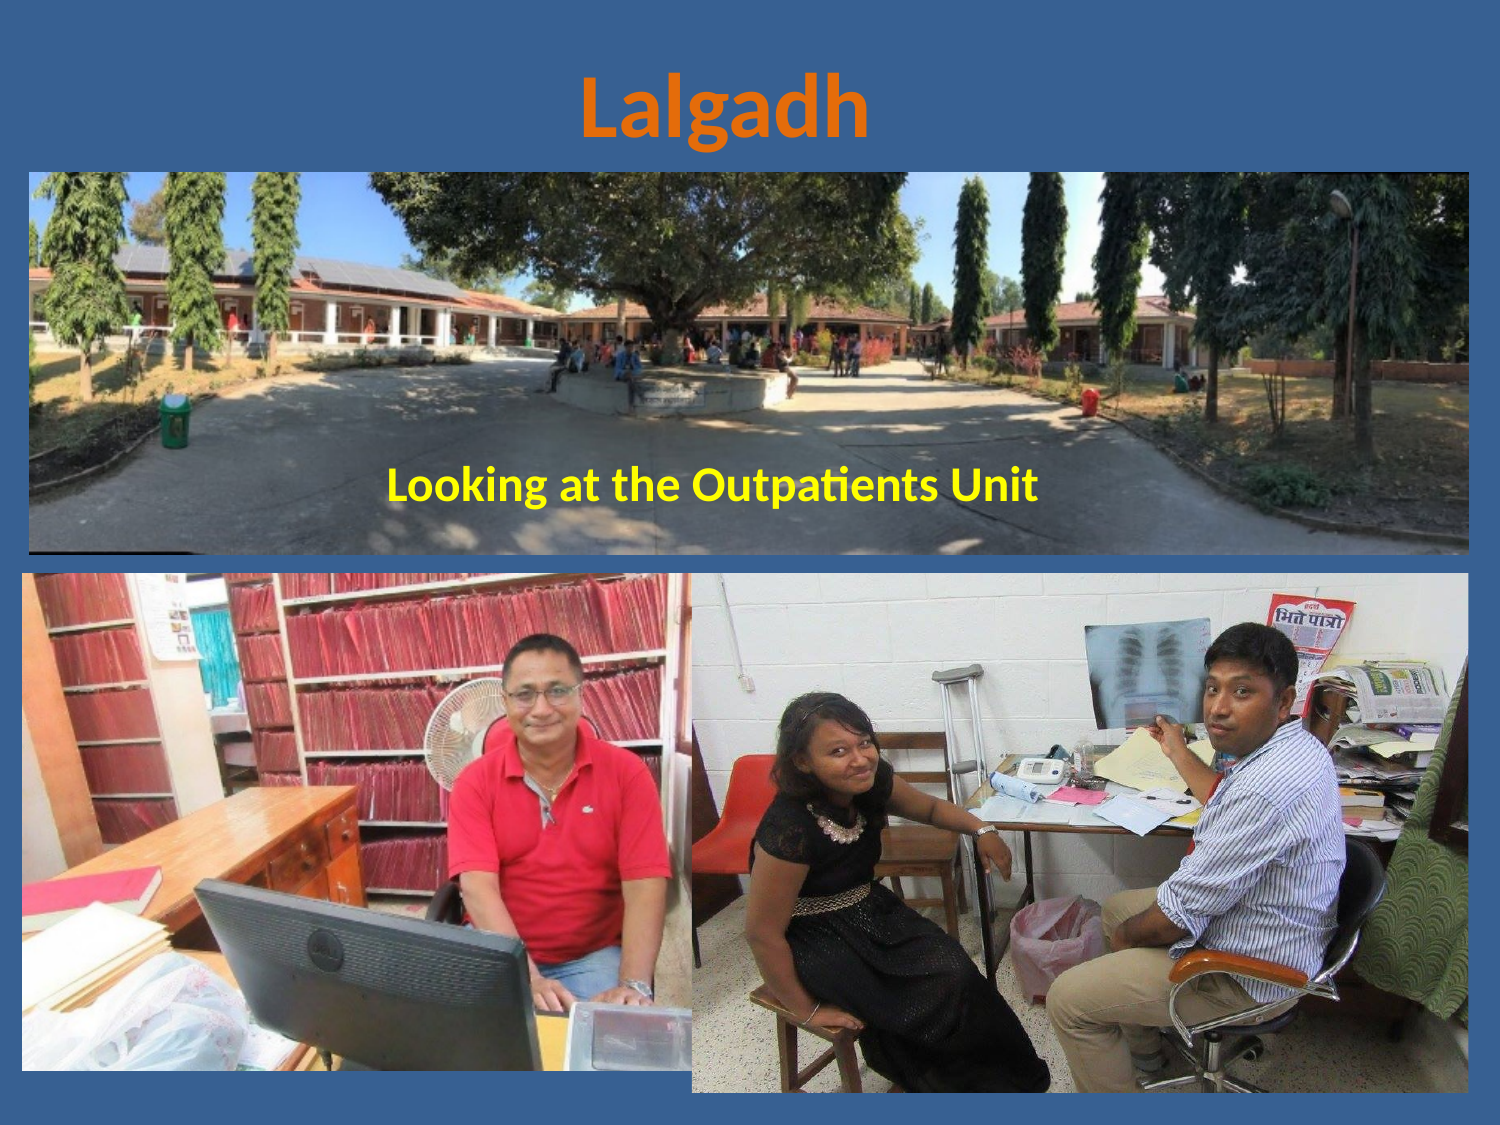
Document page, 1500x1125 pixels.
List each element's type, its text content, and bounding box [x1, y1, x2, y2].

picture [6, 572, 1469, 1093]
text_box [29, 172, 1469, 556]
title Lalgadh [88, 7, 1364, 171]
